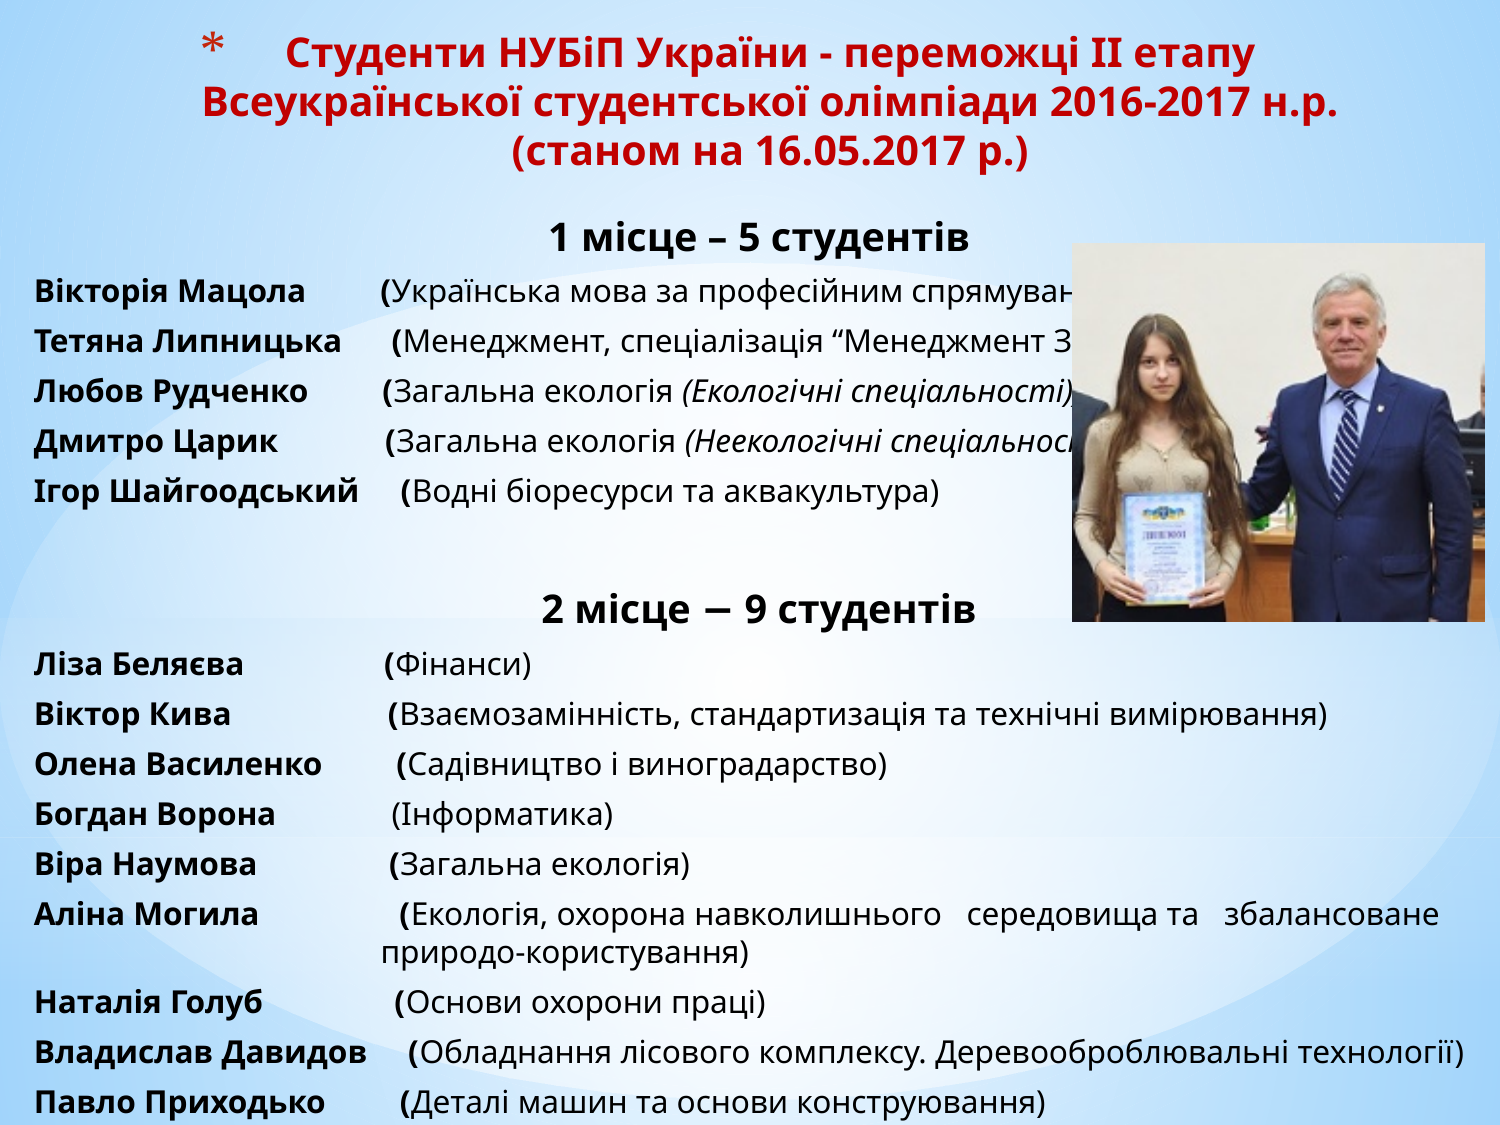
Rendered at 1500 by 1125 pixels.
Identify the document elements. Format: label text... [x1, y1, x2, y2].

title Студенти НУБіП України - переможці ІІ етапу Всеукраїнської студентської олімпіади 2016-2017 н.р. (станом на 16.05.2017 р.) [64, 19, 1428, 185]
picture [1072, 243, 1485, 622]
list 1 місце – 5 студентів Вікторія Мацола (Українська мова за професійним спрямуванням) Тетяна Липницька (Менеджмент, спеціалізація “Менеджмент ЗЕД”) Любов Рудченко (Загальна екологія (Екологічні спеціальності)) Дмитро Царик (Загальна екологія (Неекологічні спеціальності)) Ігор Шайгоодський (Водні біоресурси та аквакультура) 2 місце − 9 студентів Ліза Беляєва (Фінанси) Віктор Кива (Взаємозамінність, стандартизація та технічні вимірювання) Олена Василенко (Садівництво і виноградарство) Богдан Ворона (Інформатика) Віра Наумова (Загальна екологія) Аліна Могила (Екологія, охорона навколишнього середовища та збалансоване природо-користування) Наталія Голуб (Основи охорони праці) Владислав Давидов (Обладнання лісового комплексу. Деревооброблювальні технології) Павло Приходько (Деталі машин та основи конструювання) [19, 220, 1500, 1125]
